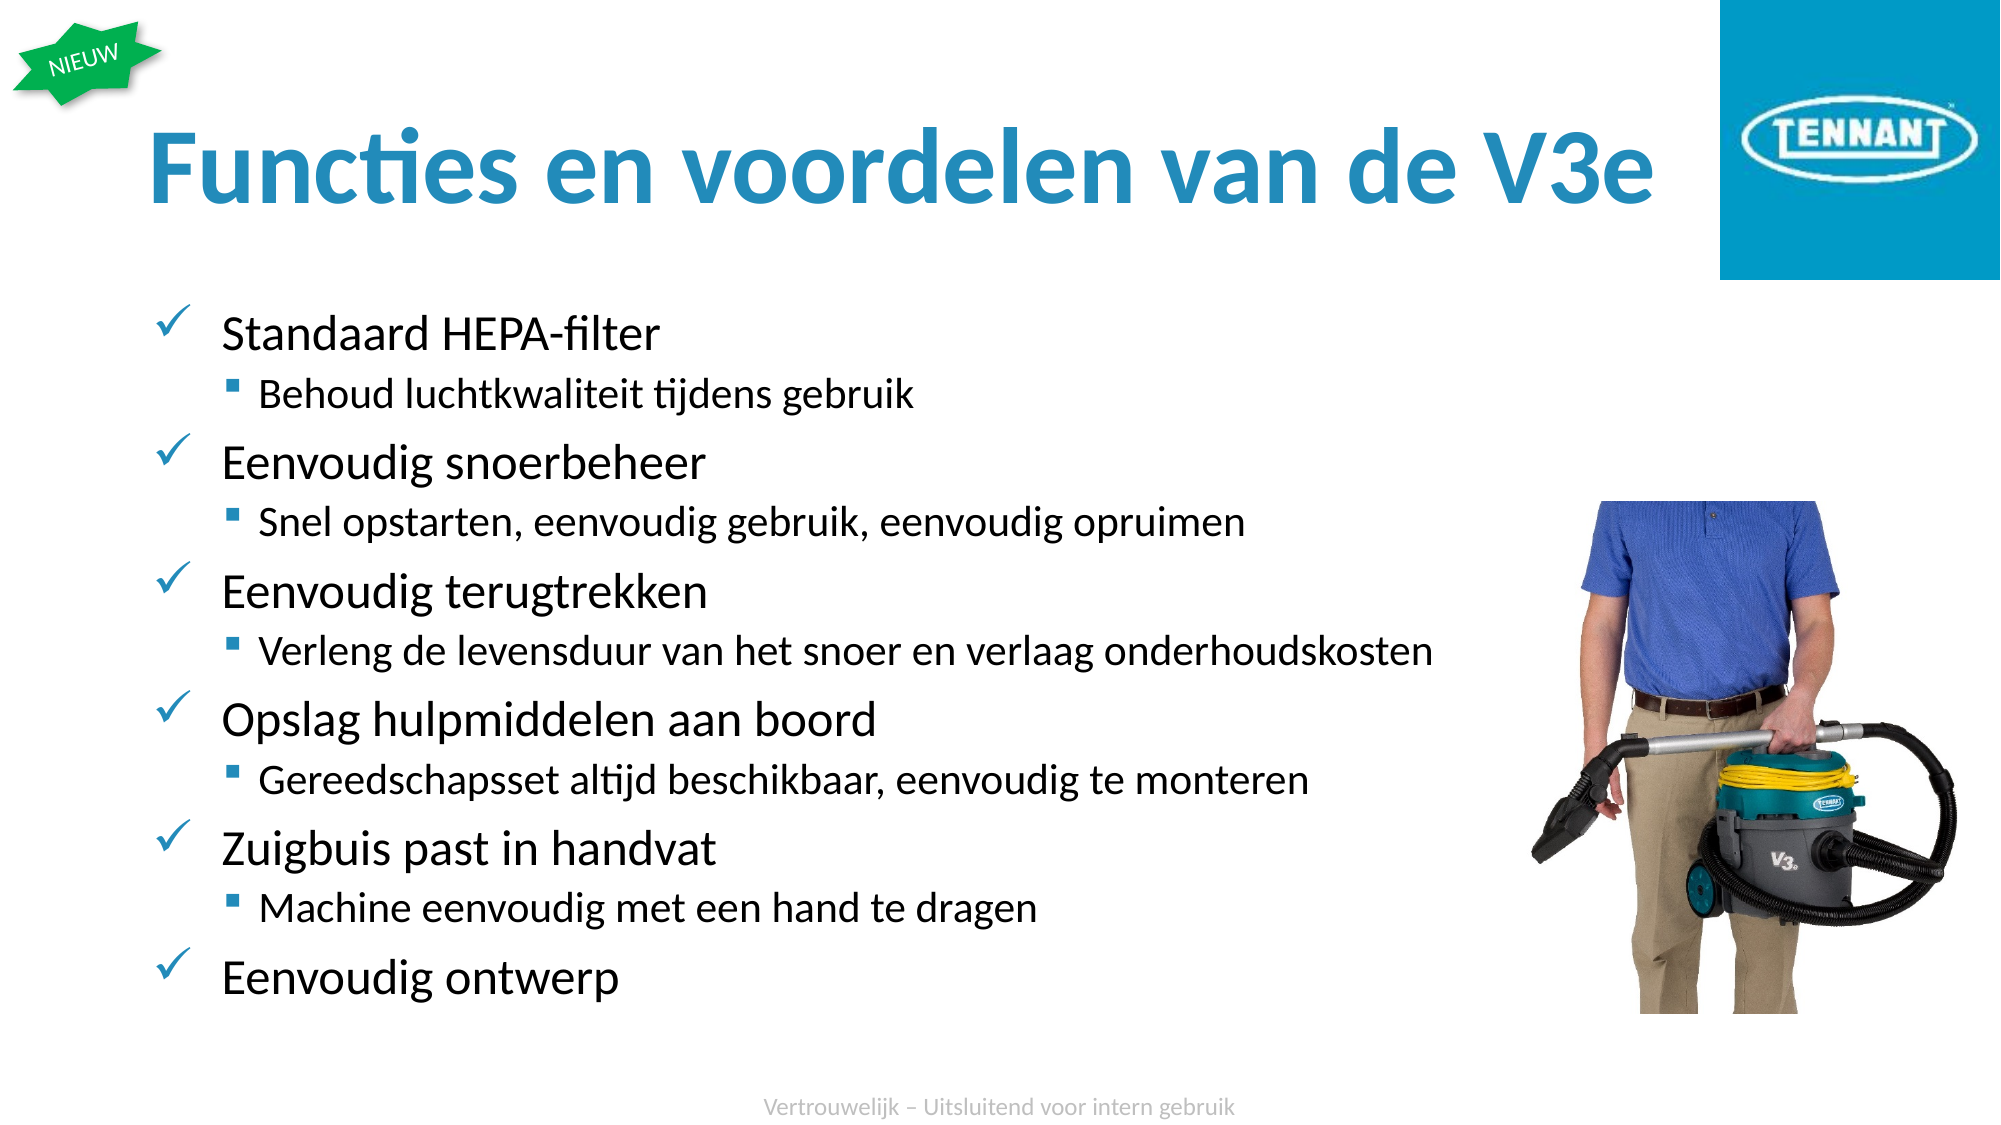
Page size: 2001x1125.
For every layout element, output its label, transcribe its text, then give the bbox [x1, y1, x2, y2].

picture [1488, 501, 2000, 1014]
footer Vertrouwelijk – Uitsluitend voor intern gebruik [662, 1089, 1338, 1122]
picture [1859, 94, 1980, 185]
text_box NIEUW [10, 20, 165, 108]
title Functies en voordelen van de V3e [133, 59, 1859, 278]
list Standaard HEPA-filter Behoud luchtkwaliteit tijdens gebruik Eenvoudig snoerbeheer Snel opstarten, eenvoudig gebruik, eenvoudig opruimen Eenvoudig terugtrekken Verleng de levensduur van het snoer en verlaag onderhoudskosten Opslag hulpmiddelen aan boord Gereedschapsset altijd beschikbaar, eenvoudig te monteren Zuigbuis past in handvat Machine eenvoudig met een hand te dragen Eenvoudig ontwerp [137, 299, 1863, 1014]
